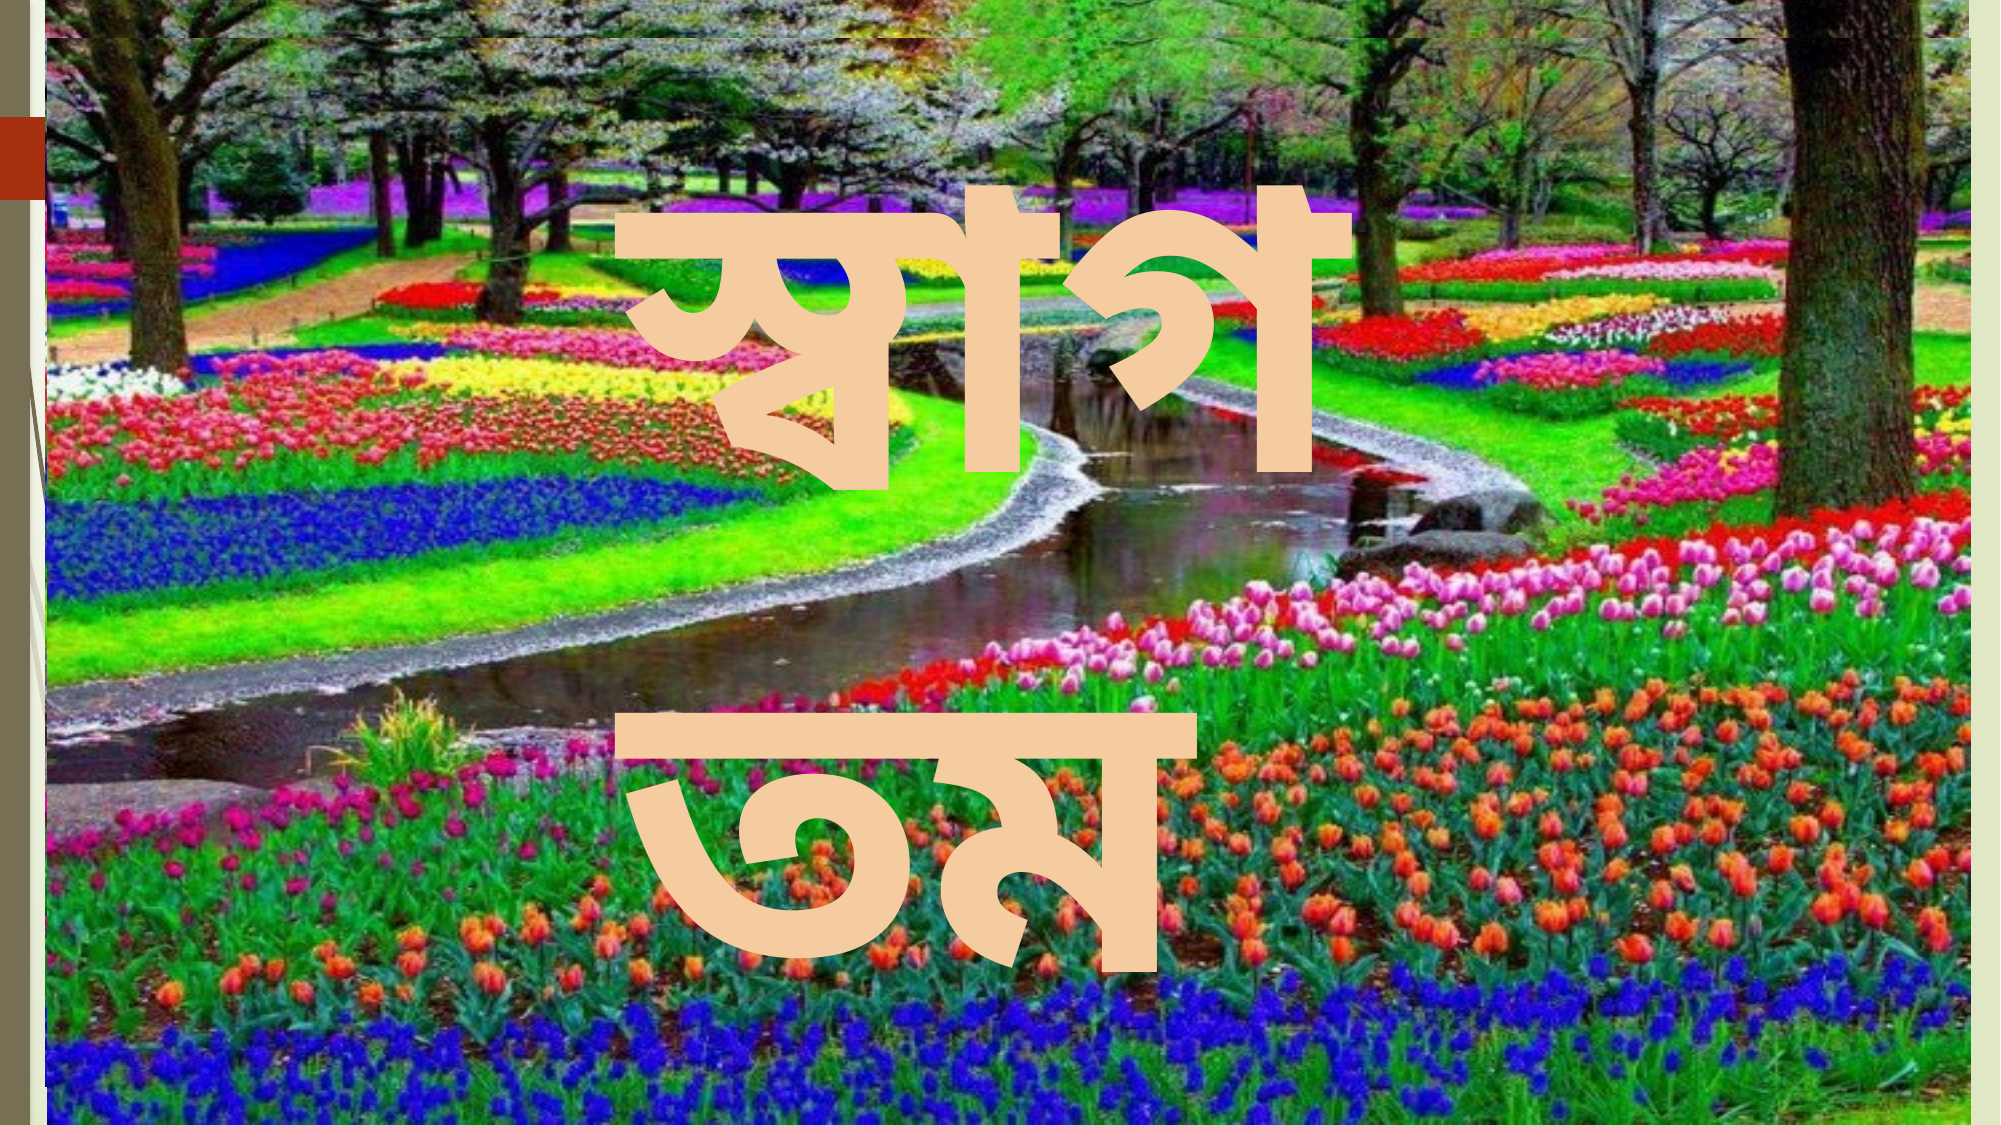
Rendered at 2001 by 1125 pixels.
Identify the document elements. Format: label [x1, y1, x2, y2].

text_box [45, 0, 1972, 1125]
